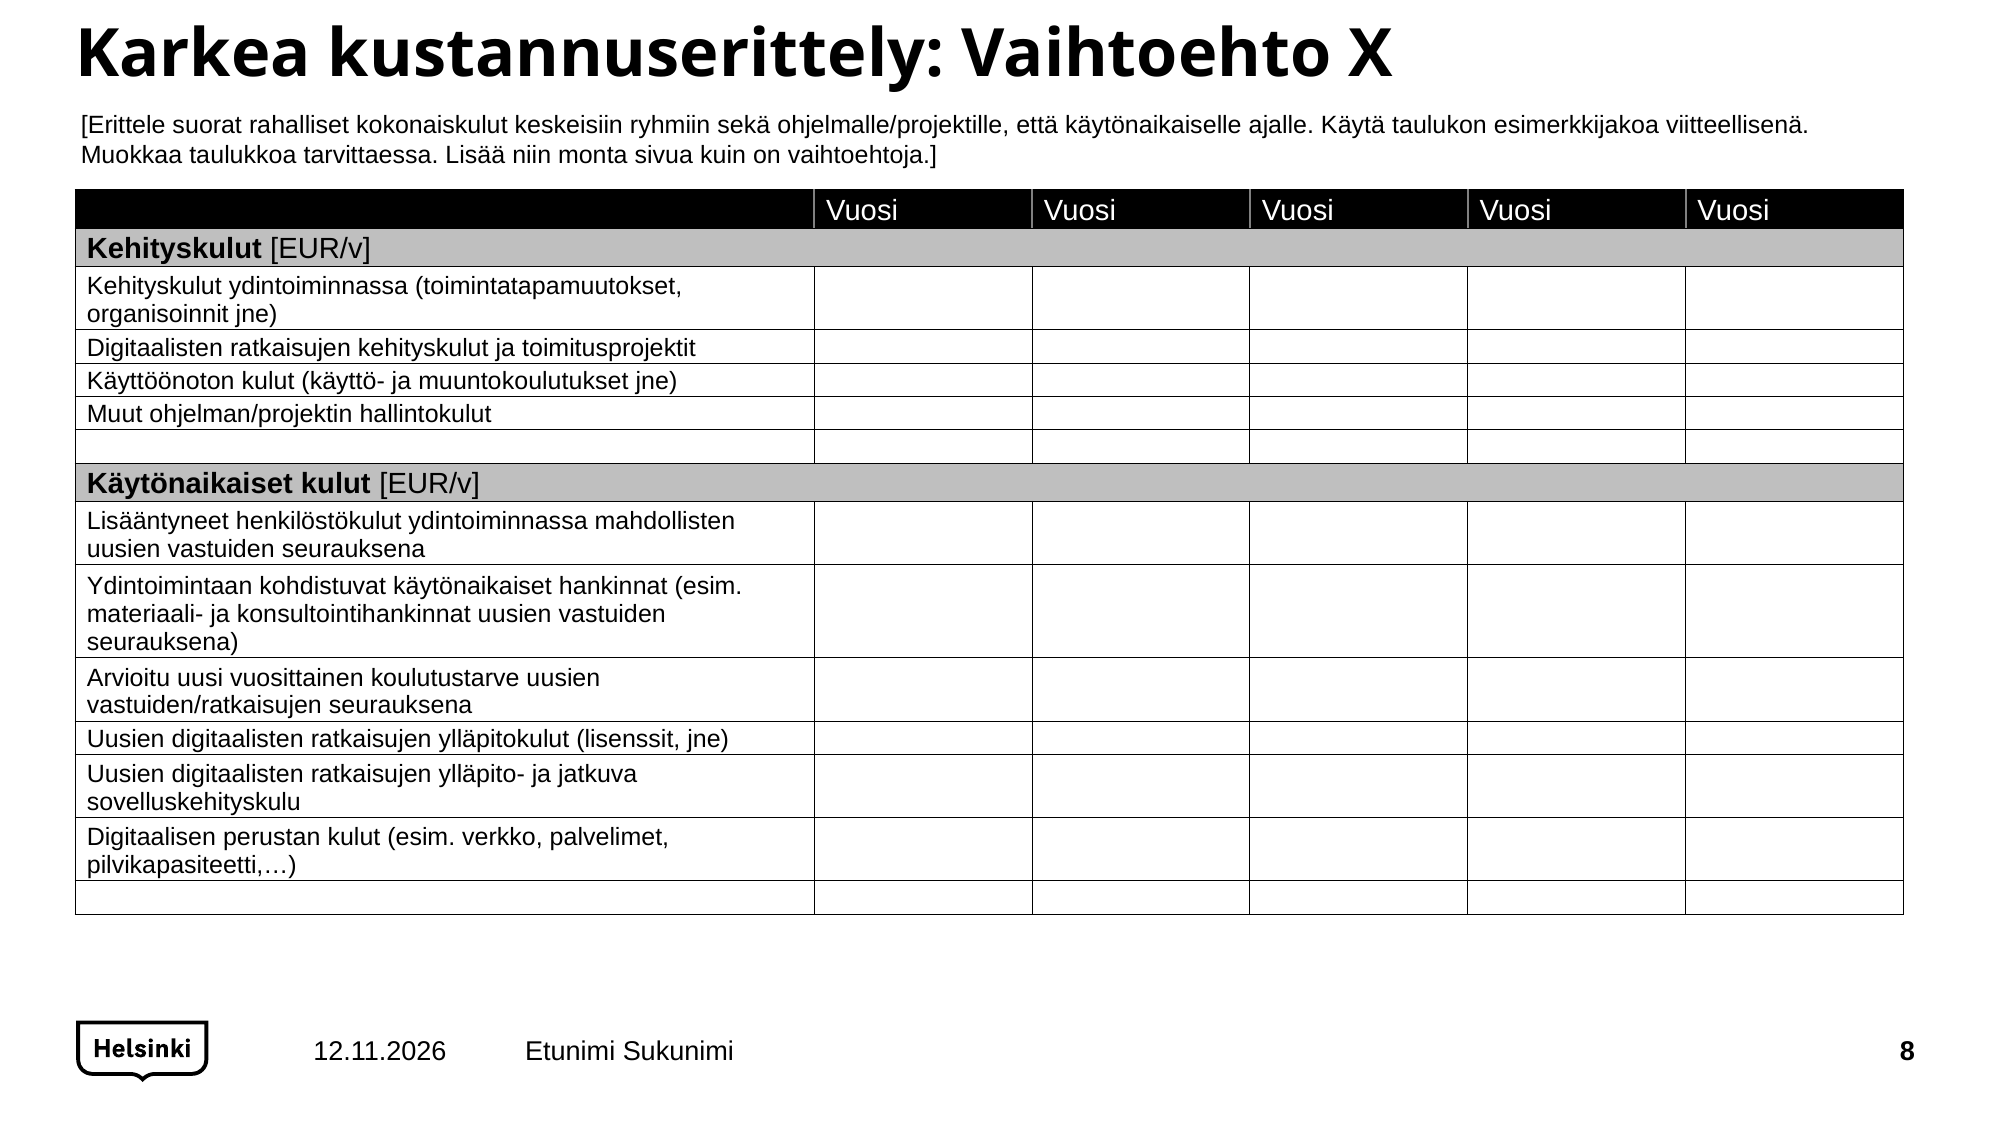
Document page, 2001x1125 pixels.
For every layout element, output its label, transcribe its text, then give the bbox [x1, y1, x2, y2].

table_cell Muut ohjelman/projektin hallintokulut [76, 397, 814, 429]
table_cell [815, 565, 1032, 657]
table_cell Lisääntyneet henkilöstökulut ydintoiminnassa mahdollisten uusien vastuiden seurauksena [76, 502, 814, 564]
table_cell [815, 502, 1032, 564]
table_header Vuosi [1469, 190, 1685, 228]
table_cell Uusien digitaalisten ratkaisujen ylläpitokulut (lisenssit, jne) [76, 722, 814, 754]
table_header Vuosi [1033, 190, 1249, 228]
table_cell Kehityskulut [EUR/v] [76, 229, 1903, 266]
table_cell [1468, 267, 1685, 329]
table_cell [1033, 722, 1249, 754]
table_header Vuosi [1251, 190, 1467, 228]
table_cell [1250, 658, 1467, 721]
table_cell [1686, 565, 1903, 657]
table_cell Ydintoimintaan kohdistuvat käytönaikaiset hankinnat (esim. materiaali- ja konsultointihankinnat uusien vastuiden seurauksena) [76, 565, 814, 657]
table_cell [1686, 364, 1903, 396]
table_cell [815, 330, 1032, 363]
table_cell [1250, 364, 1467, 396]
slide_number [272, 1028, 487, 1071]
table_cell [1033, 397, 1249, 429]
table_cell [1250, 881, 1467, 914]
table_cell [1686, 722, 1903, 754]
table_cell [1250, 565, 1467, 657]
table_cell Kehityskulut ydintoiminnassa (toimintatapamuutokset, organisoinnit jne) [76, 267, 814, 329]
table_cell [1468, 397, 1685, 429]
table_cell [1250, 818, 1467, 880]
table_cell Uusien digitaalisten ratkaisujen ylläpito- ja jatkuva sovelluskehityskulu [76, 755, 814, 817]
table_header Vuosi [1687, 190, 1903, 228]
table_header [76, 190, 813, 228]
table_cell [1250, 397, 1467, 429]
table_cell [1686, 330, 1903, 363]
table_cell Digitaalisten ratkaisujen kehityskulut ja toimitusprojektit [76, 330, 814, 363]
table_cell [1250, 722, 1467, 754]
table_cell [1468, 818, 1685, 880]
table_cell Käytönaikaiset kulut [EUR/v] [76, 464, 1903, 501]
slide_number 8 [1712, 1028, 1916, 1071]
table_header Vuosi [815, 190, 1031, 228]
table_cell [1033, 565, 1249, 657]
table_cell [1468, 430, 1685, 463]
table_cell [1468, 565, 1685, 657]
table_cell [1468, 364, 1685, 396]
table_cell [815, 818, 1032, 880]
table_cell [1250, 755, 1467, 817]
table_cell Arvioitu uusi vuosittainen koulutustarve uusien vastuiden/ratkaisujen seurauksena [76, 658, 814, 721]
table_cell [1033, 818, 1249, 880]
table_cell [1250, 430, 1467, 463]
table_cell [1686, 267, 1903, 329]
title Karkea kustannuserittely: Vaihtoehto X [75, 19, 1918, 109]
table_cell [815, 755, 1032, 817]
table_cell [1686, 818, 1903, 880]
table_cell [1033, 755, 1249, 817]
table_cell [815, 722, 1032, 754]
table_cell Digitaalisen perustan kulut (esim. verkko, palvelimet, pilvikapasiteetti,…) [76, 818, 814, 880]
table_cell [1468, 658, 1685, 721]
table_cell Käyttöönoton kulut (käyttö- ja muuntokoulutukset jne) [76, 364, 814, 396]
table_cell [1686, 658, 1903, 721]
table_cell [815, 397, 1032, 429]
table_cell [815, 267, 1032, 329]
table_cell [1250, 267, 1467, 329]
table_cell [1468, 330, 1685, 363]
table_cell [1686, 430, 1903, 463]
table_cell [1686, 397, 1903, 429]
table_cell [1686, 502, 1903, 564]
table_cell [815, 364, 1032, 396]
text_box [Erittele suorat rahalliset kokonaiskulut keskeisiin ryhmiin sekä ohjelmalle/projektille, että käytönaikaiselle ajalle. Käytä taulukon esimerkkijakoa viitteellisenä. Muokkaa taulukkoa tarvittaessa. Lisää niin monta sivua kuin on vaihtoehtoja.] [74, 102, 1904, 175]
table_cell [1686, 755, 1903, 817]
table_cell [1033, 502, 1249, 564]
table_cell [1250, 330, 1467, 363]
table_cell [76, 430, 814, 463]
table_cell [1686, 881, 1903, 914]
table_cell [1250, 502, 1467, 564]
table_cell [1468, 502, 1685, 564]
table_cell [76, 881, 814, 914]
table_cell [1033, 658, 1249, 721]
table_cell [815, 658, 1032, 721]
table_cell [1468, 722, 1685, 754]
table_cell [1033, 430, 1249, 463]
table_cell [1468, 881, 1685, 914]
table_cell [1033, 267, 1249, 329]
table_cell [1033, 881, 1249, 914]
footer Etunimi Sukunimi [525, 1028, 1201, 1071]
table_cell [815, 430, 1032, 463]
table_cell [1468, 755, 1685, 817]
table_cell [815, 881, 1032, 914]
table_cell [1033, 364, 1249, 396]
table_cell [1033, 330, 1249, 363]
